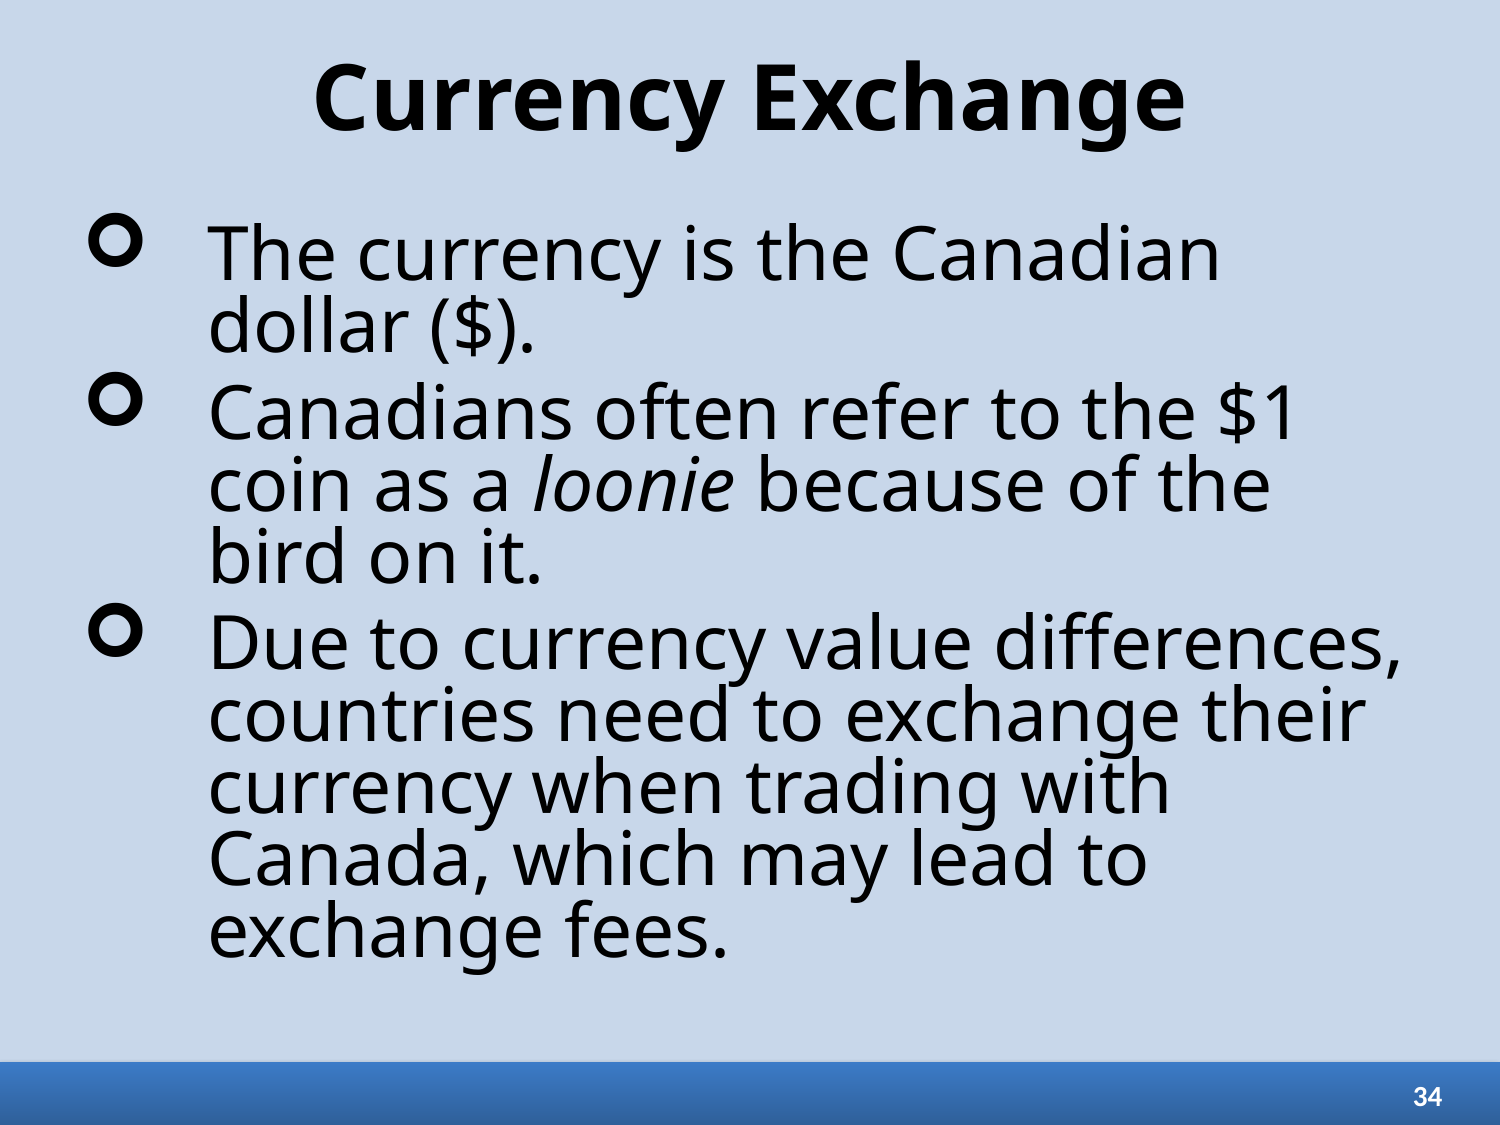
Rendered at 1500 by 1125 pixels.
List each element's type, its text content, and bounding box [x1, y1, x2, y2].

slide_number 34 [1398, 1070, 1451, 1120]
list The currency is the Canadian dollar ($). Canadians often refer to the $1 coin as a loonie because of the bird on it. Due to currency value differences, countries need to exchange their currency when trading with Canada, which may lead to exchange fees. [74, 214, 1426, 1060]
title Currency Exchange [74, 0, 1426, 189]
